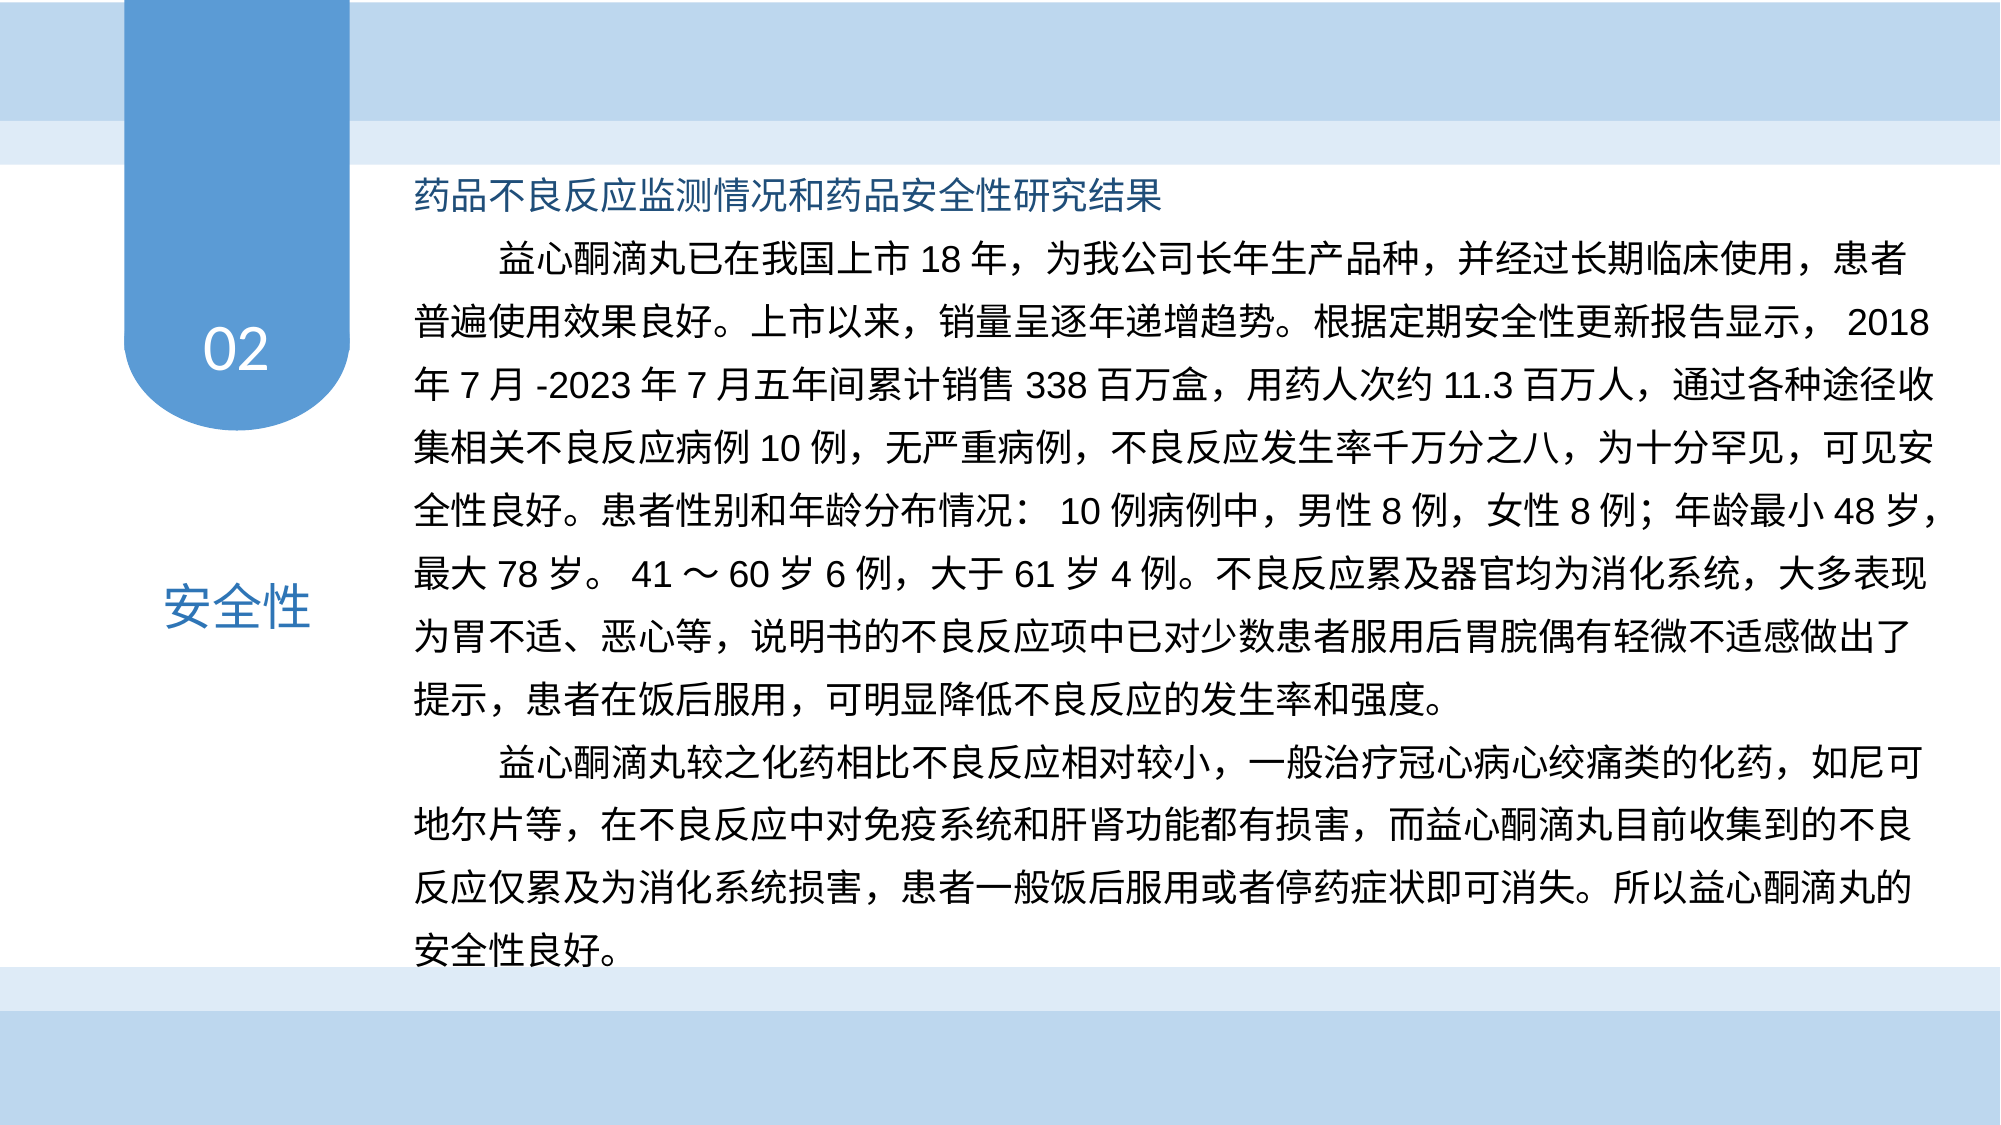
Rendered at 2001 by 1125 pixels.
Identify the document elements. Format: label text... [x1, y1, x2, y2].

text_box 药品不良反应监测情况和药品安全性研究结果 益心酮滴丸已在我国上市18年，为我公司长年生产品种，并经过长期临床使用，患者普遍使用效果良好。上市以来，销量呈逐年递增趋势。根据定期安全性更新报告显示，2018年7月-2023年7月五年间累计销售338百万盒，用药人次约11.3百万人，通过各种途径收集相关不良反应病例10例，无严重病例，不良反应发生率千万分之八，为十分罕见，可见安全性良好。患者性别和年龄分布情况：10例病例中，男性8例，女性8例；年龄最小48岁，最大78岁。41～60岁6例，大于61岁4例。不良反应累及器官均为消化系统，大多表现为胃不适、恶心等，说明书的不良反应项中已对少数患者服用后胃脘偶有轻微不适感做出了提示，患者在饭后服用，可明显降低不良反应的发生率和强度。 益心酮滴丸较之化药相比不良反应相对较小，一般治疗冠心病心绞痛类的化药，如尼可地尔片等，在不良反应中对免疫系统和肝肾功能都有损害，而益心酮滴丸目前收集到的不良反应仅累及为消化系统损害，患者一般饭后服用或者停药症状即可消失。所以益心酮滴丸的安全性良好。 [398, 165, 1956, 966]
text_box 02 [147, 328, 326, 392]
text_box 安全性 [147, 568, 350, 643]
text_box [0, 2, 2000, 165]
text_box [0, 966, 2000, 1125]
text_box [21, 102, 452, 328]
